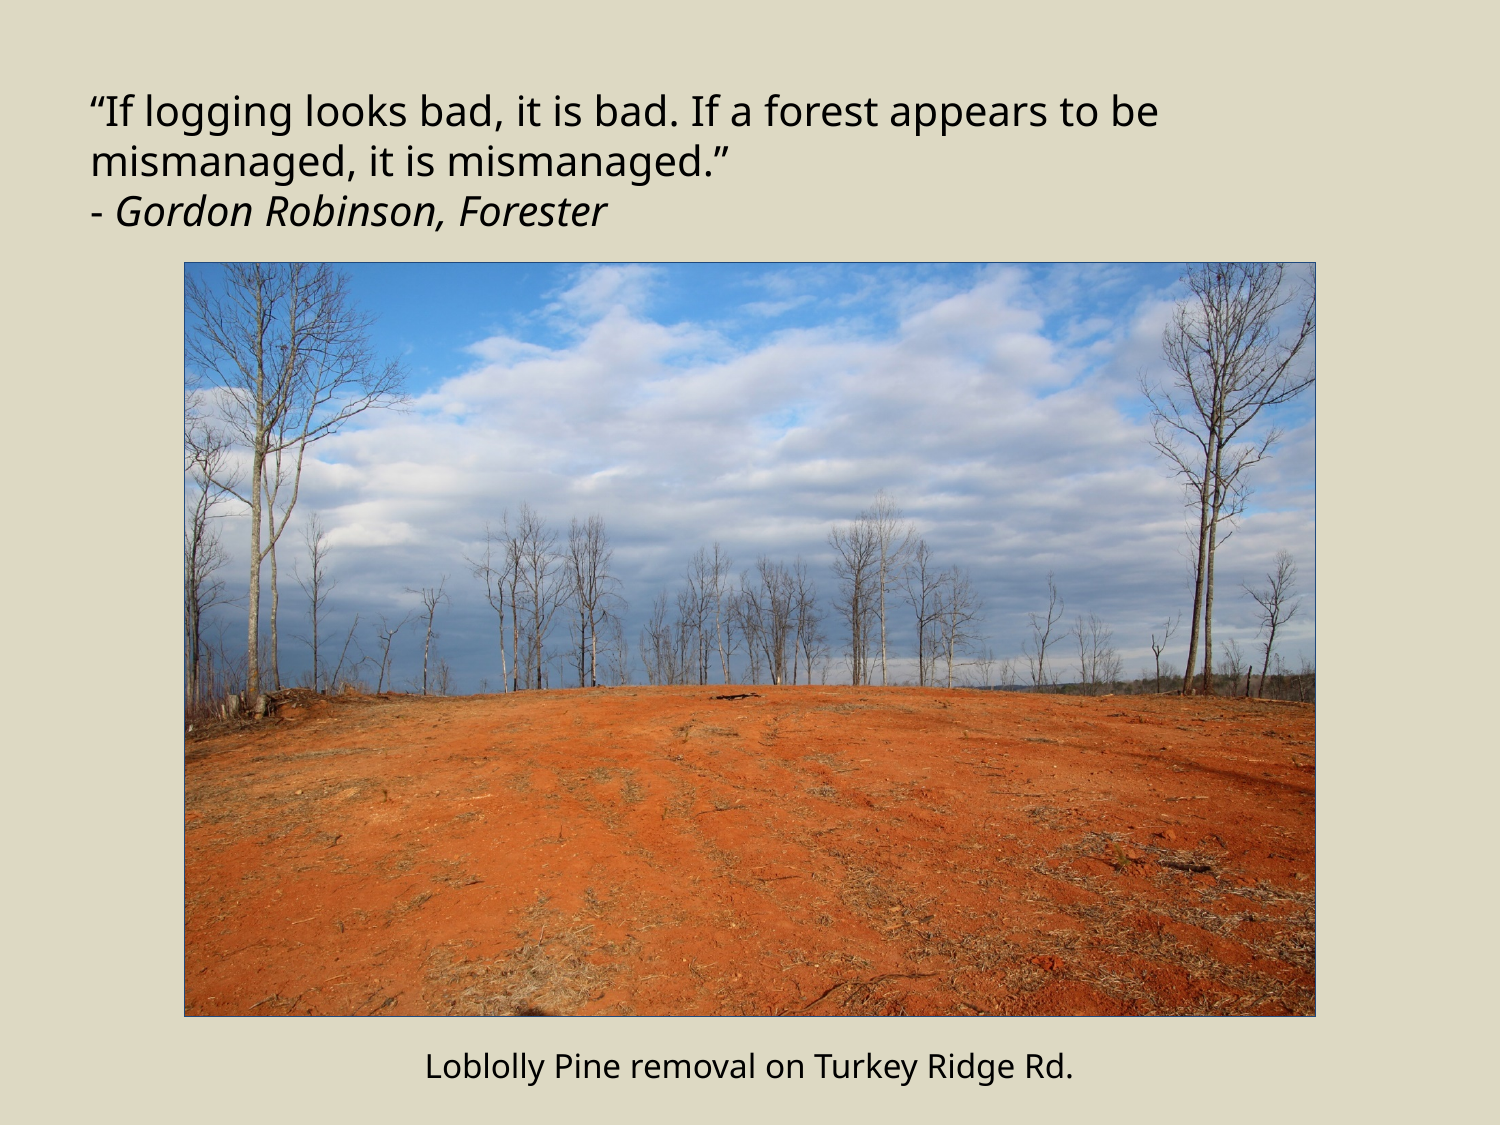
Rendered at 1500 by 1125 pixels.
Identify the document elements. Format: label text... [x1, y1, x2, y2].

text_box Loblolly Pine removal on Turkey Ridge Rd. [280, 1029, 1219, 1101]
title “If logging looks bad, it is bad. If a forest appears to be mismanaged, it is mismanaged.” - Gordon Robinson, Forester [75, 45, 1425, 275]
picture [184, 262, 1316, 1017]
